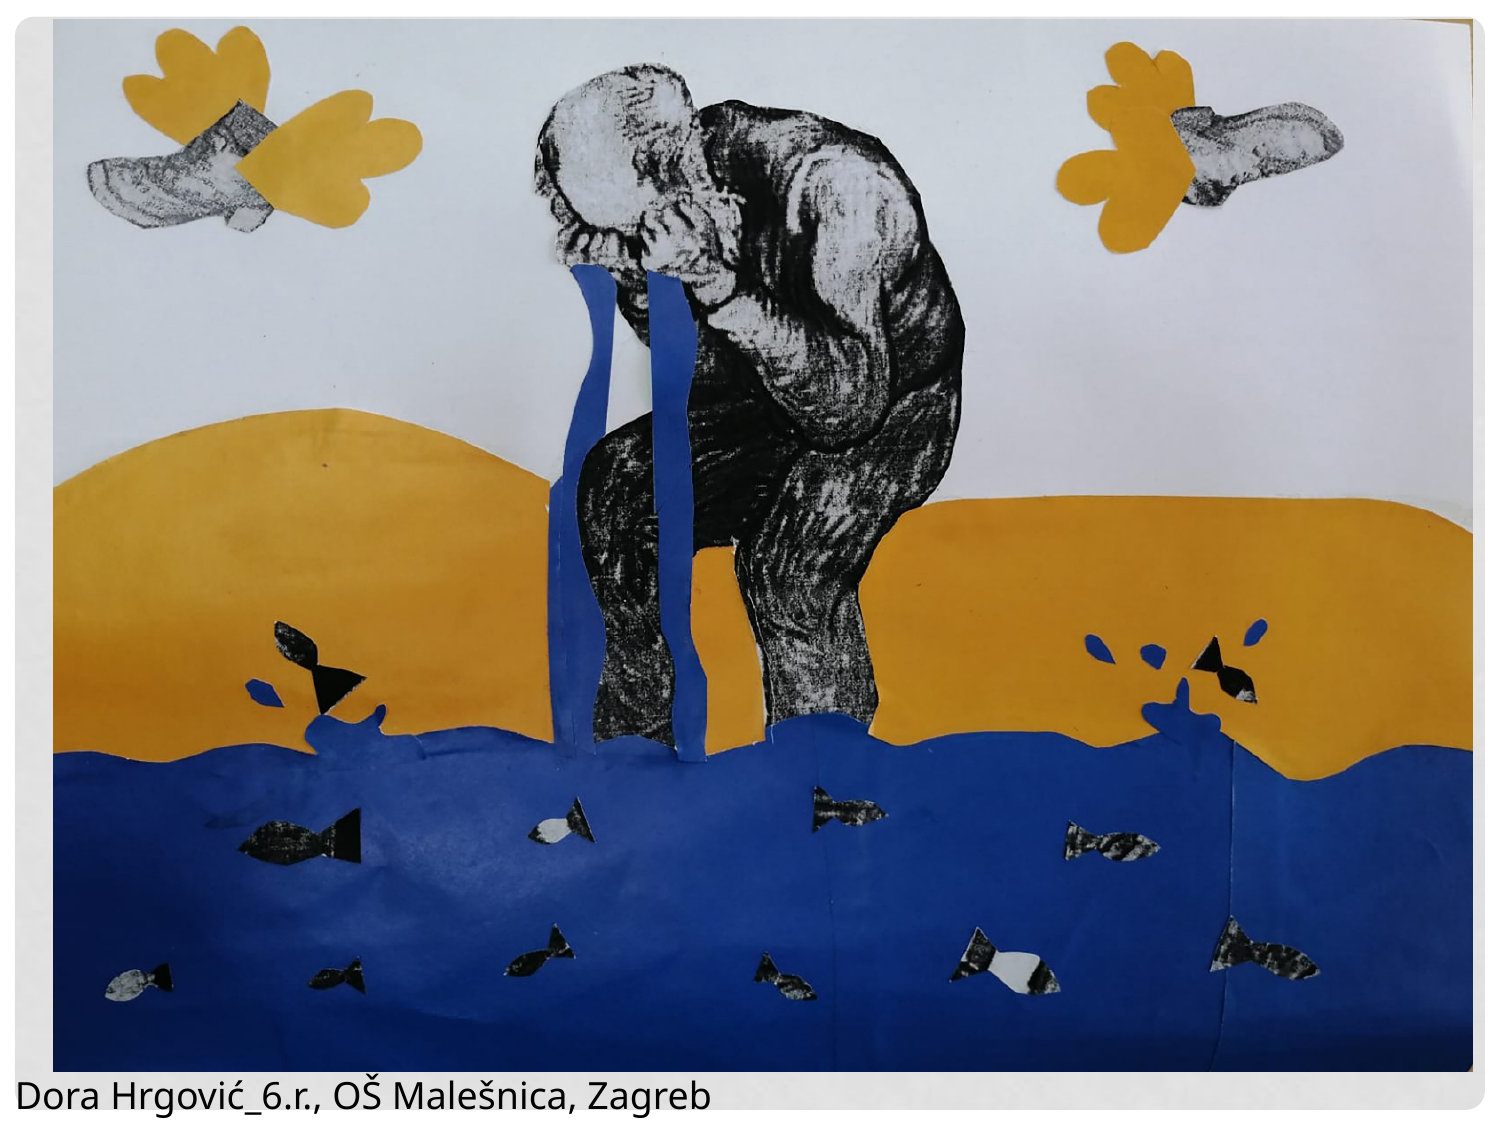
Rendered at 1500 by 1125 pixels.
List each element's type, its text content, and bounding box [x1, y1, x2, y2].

picture [52, 18, 1473, 1072]
text_box Dora Hrgović_6.r., OŠ Malešnica, Zagreb [0, 1064, 1400, 1125]
